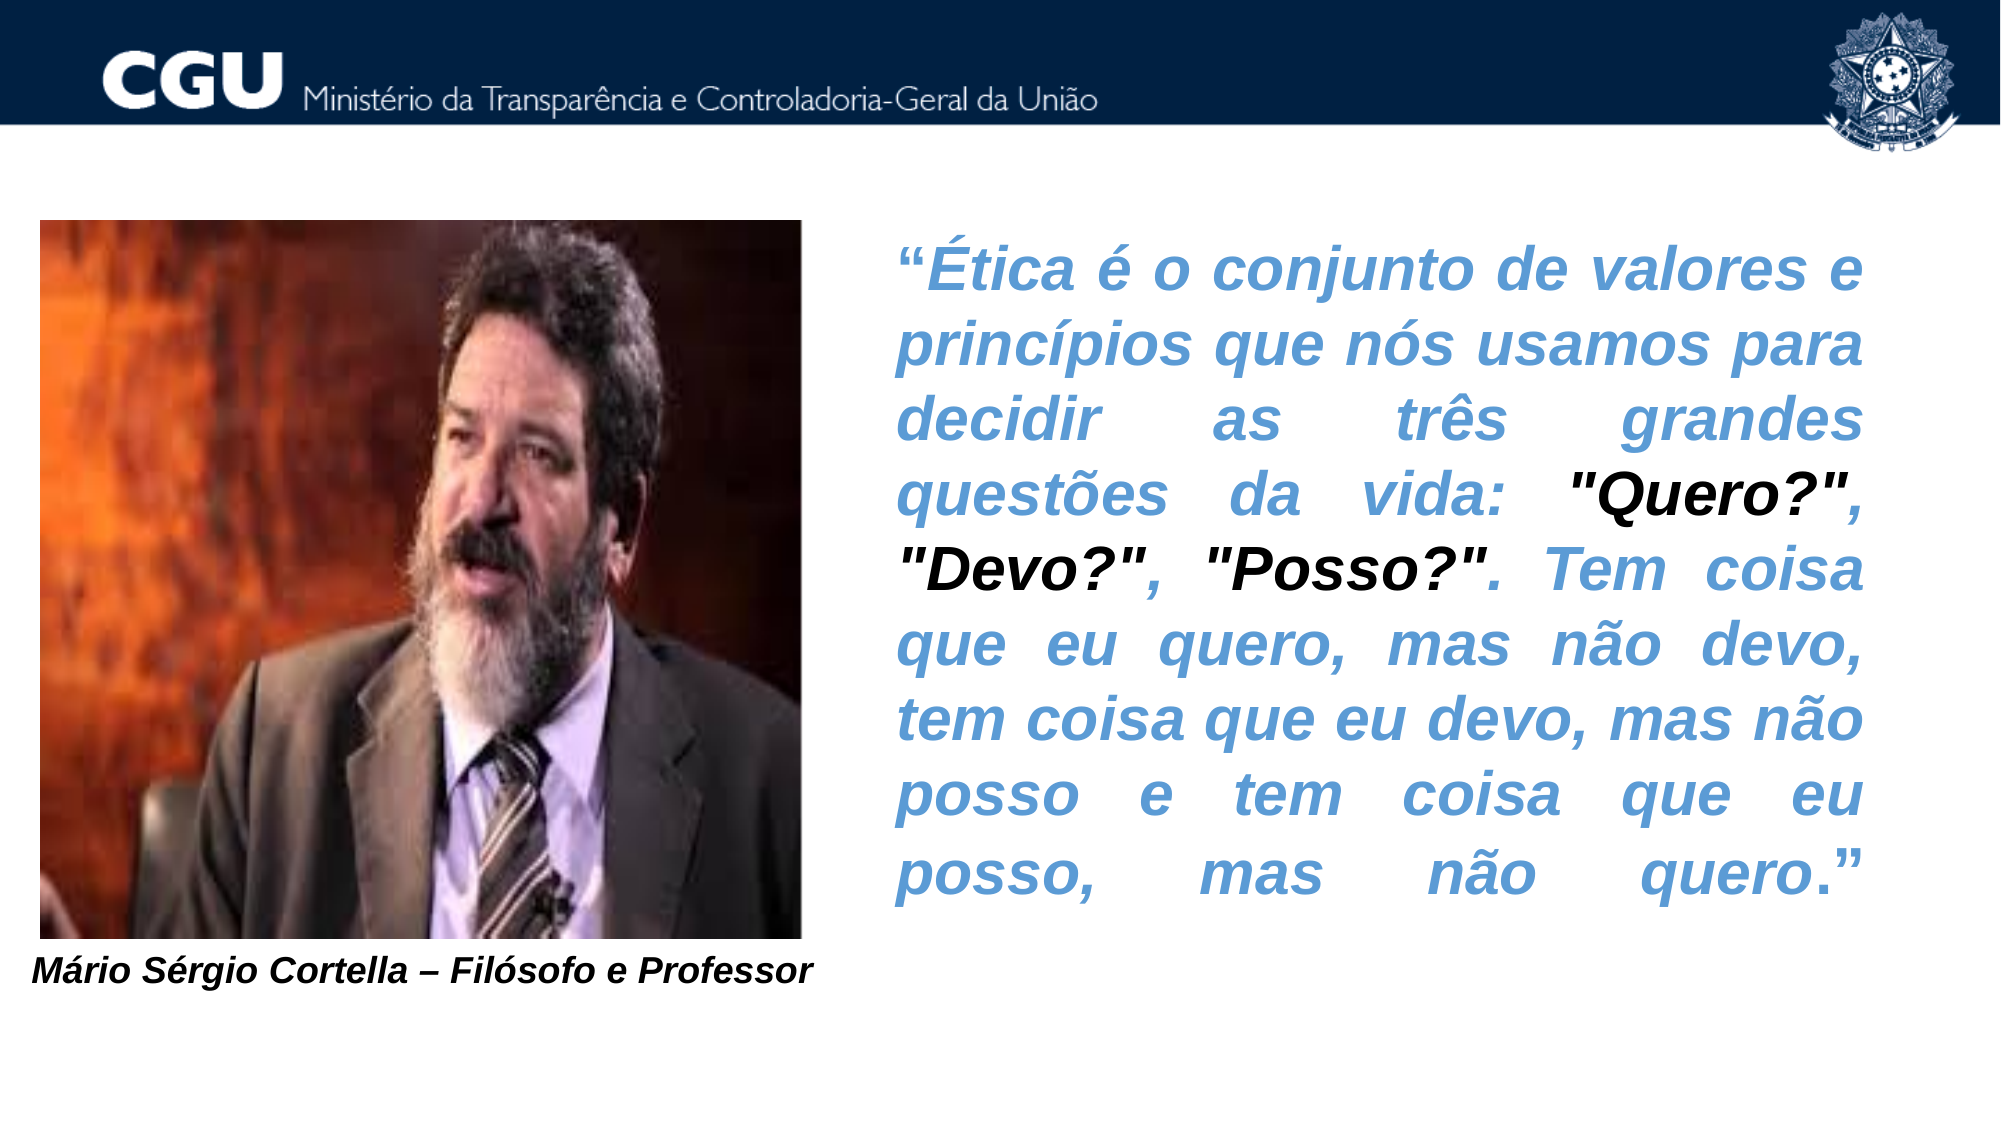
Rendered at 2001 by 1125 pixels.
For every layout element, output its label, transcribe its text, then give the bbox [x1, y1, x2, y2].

text_box Mário Sérgio Cortella – Filósofo e Professor [16, 938, 829, 999]
picture [0, 0, 2001, 1125]
text_box “Ética é o conjunto de valores e princípios que nós usamos para decidir as três grandes questões da vida: "Quero?", "Devo?", "Posso?". Tem coisa que eu quero, mas não devo, tem coisa que eu devo, mas não posso e tem coisa que eu posso, mas não quero.” [881, 220, 1881, 961]
